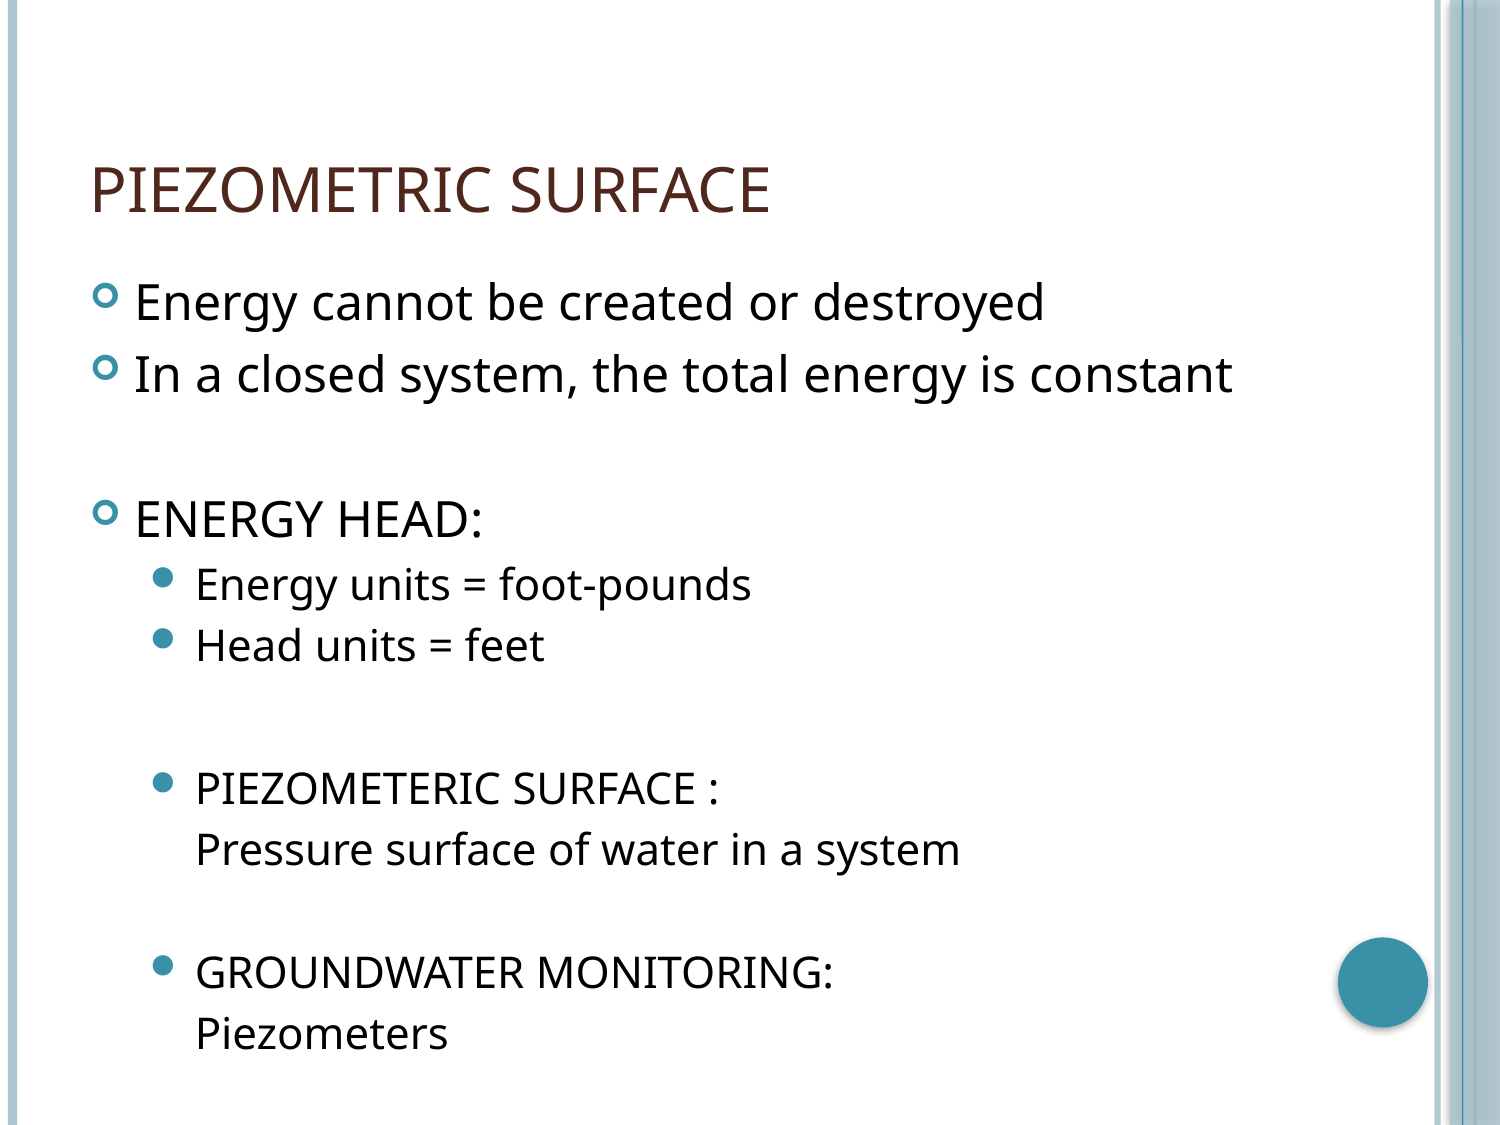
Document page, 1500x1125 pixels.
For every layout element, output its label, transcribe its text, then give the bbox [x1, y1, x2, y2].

list Energy cannot be created or destroyed In a closed system, the total energy is constant ENERGY HEAD: Energy units = foot-pounds Head units = feet PIEZOMETERIC SURFACE : Pressure surface of water in a system GROUNDWATER MONITORING: Piezometers [75, 262, 1300, 1062]
title Piezometric Surface [75, 45, 1300, 233]
